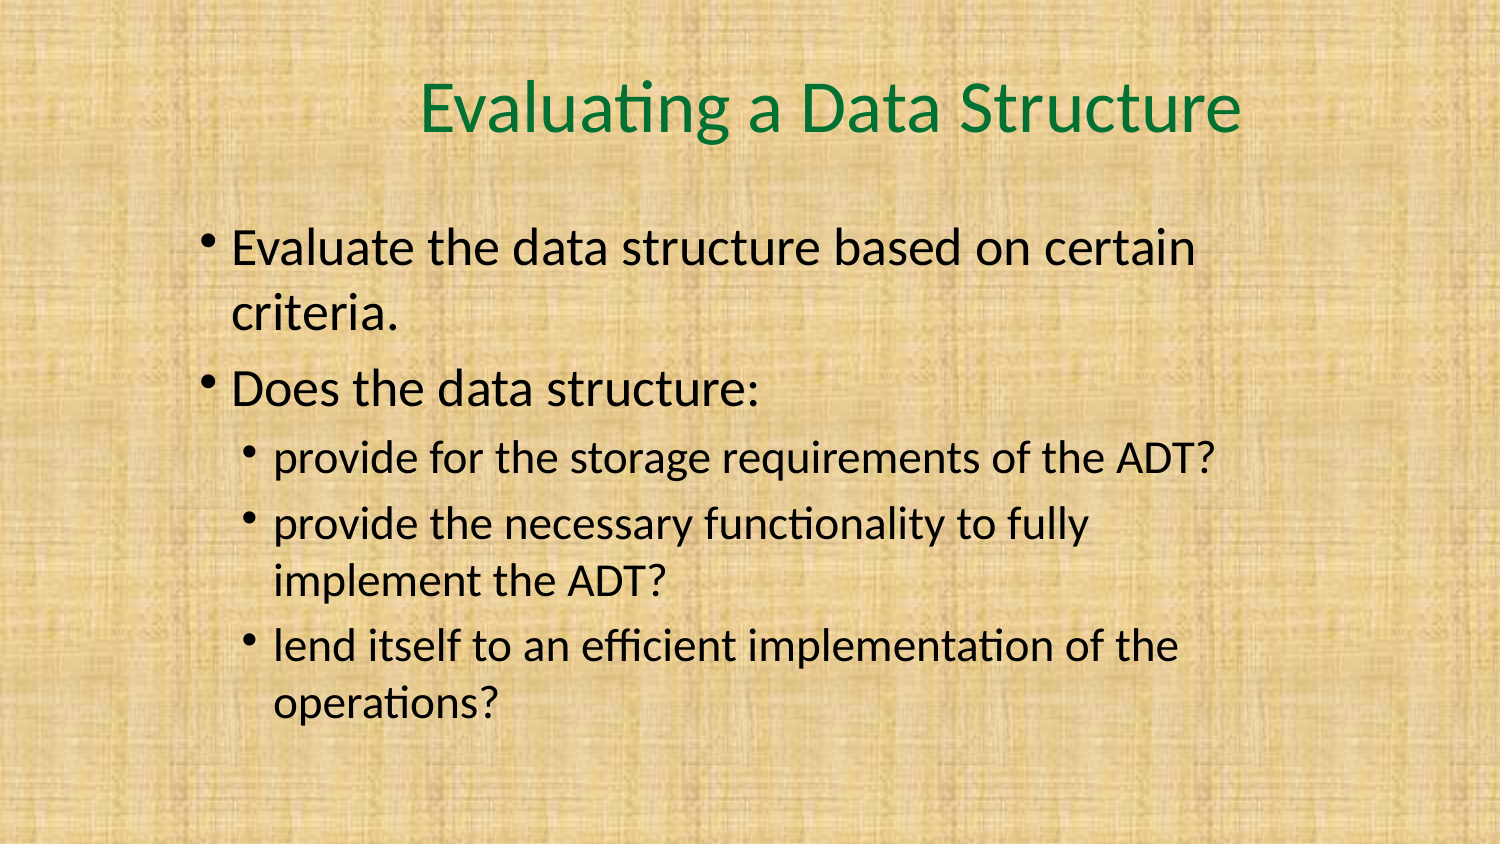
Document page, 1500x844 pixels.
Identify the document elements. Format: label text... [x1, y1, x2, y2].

title Evaluating a Data Structure [243, 33, 1259, 175]
list Evaluate the data structure based on certain criteria. Does the data structure: provide for the storage requirements of the ADT? provide the necessary functionality to fully implement the ADT? lend itself to an efficient implementation of the operations? [173, 204, 1240, 749]
picture [0, 0, 1500, 844]
